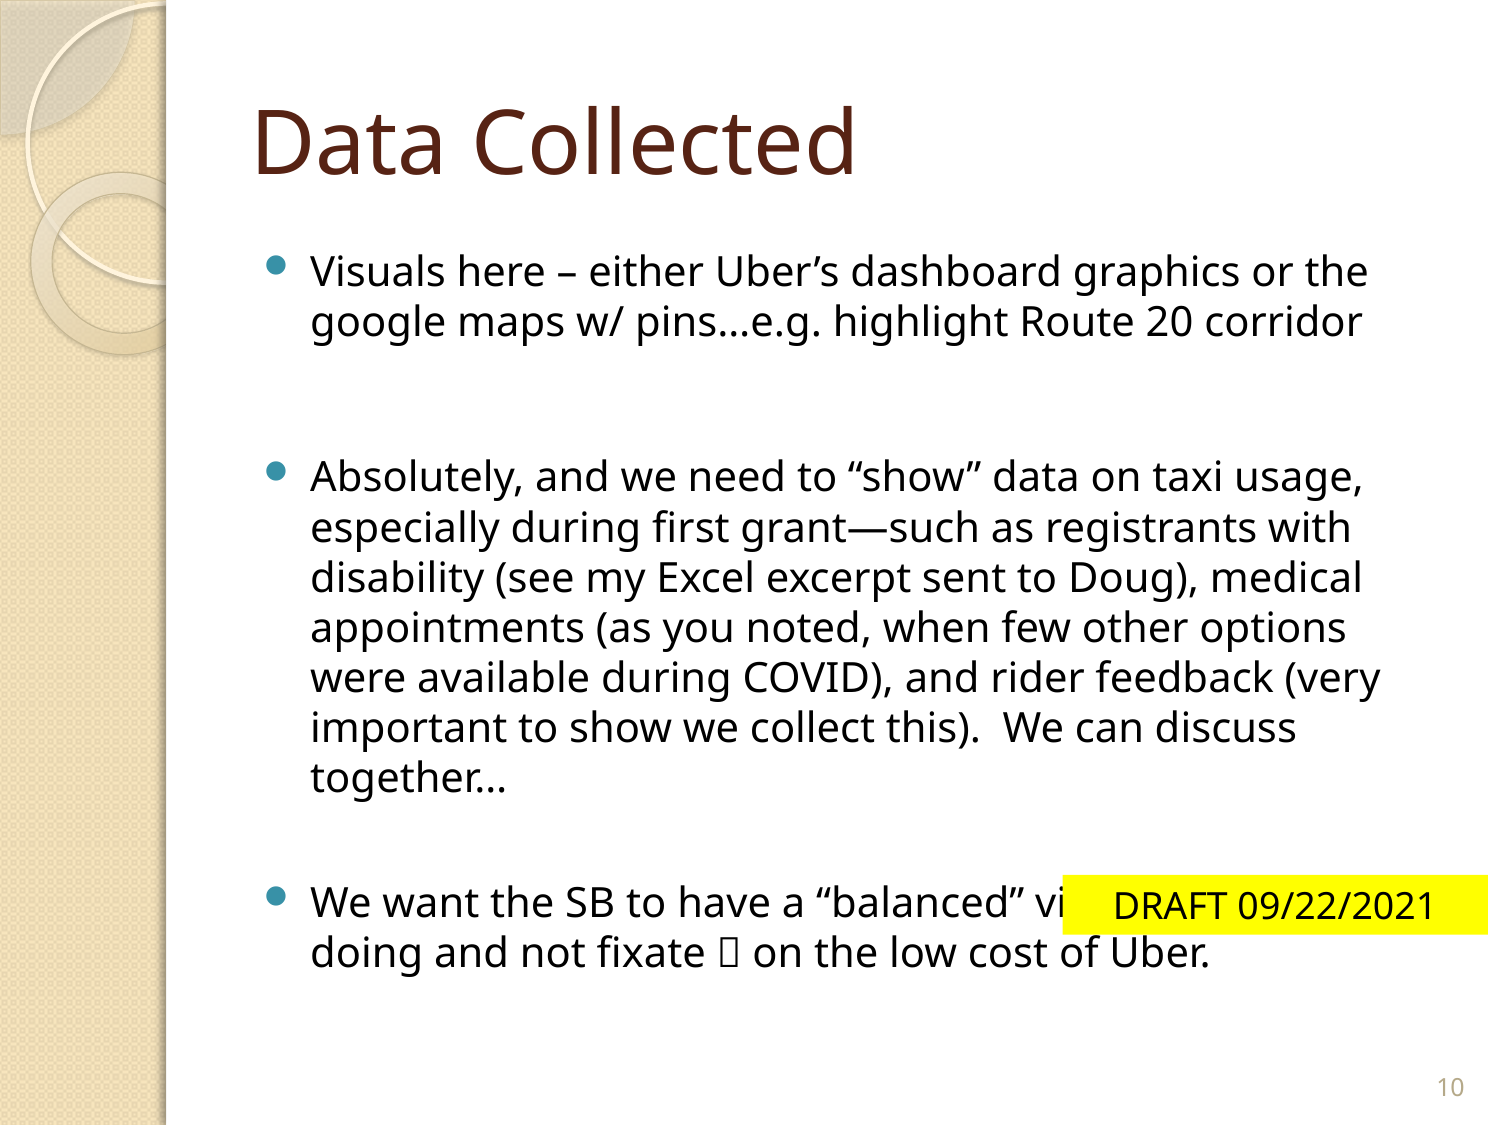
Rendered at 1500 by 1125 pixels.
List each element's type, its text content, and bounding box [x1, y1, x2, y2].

title Data Collected [235, 45, 1466, 233]
slide_number 10 [1413, 1034, 1488, 1113]
text_box Visuals here – either Uber’s dashboard graphics or the google maps w/ pins…e.g. highlight Route 20 corridor Absolutely, and we need to “show” data on taxi usage, especially during first grant—such as registrants with disability (see my Excel excerpt sent to Doug), medical appointments (as you noted, when few other options were available during COVID), and rider feedback (very important to show we collect this). We can discuss together… We want the SB to have a “balanced” view of what we’re doing and not fixate  on the low cost of Uber. [235, 237, 1466, 1025]
text_box DRAFT 09/22/2021 [1062, 874, 1488, 935]
